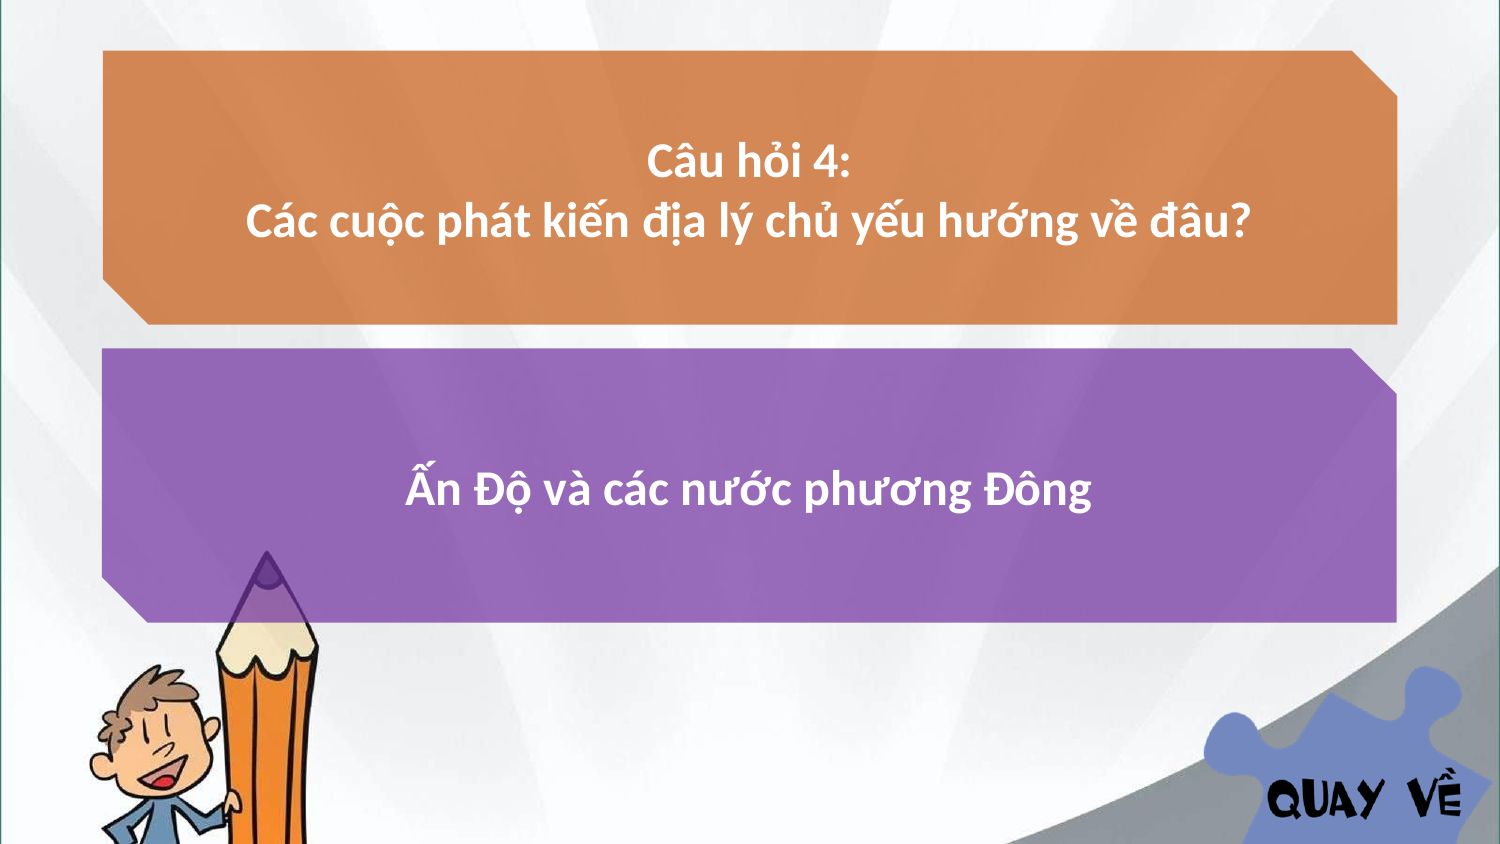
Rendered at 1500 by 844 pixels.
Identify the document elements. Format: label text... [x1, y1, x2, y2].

picture [0, 0, 1500, 844]
text_box Câu hỏi 4: Các cuộc phát kiến địa lý chủ yếu hướng về đâu? [101, 49, 1399, 326]
text_box Ấn Độ và các nước phương Đông [100, 347, 1398, 624]
